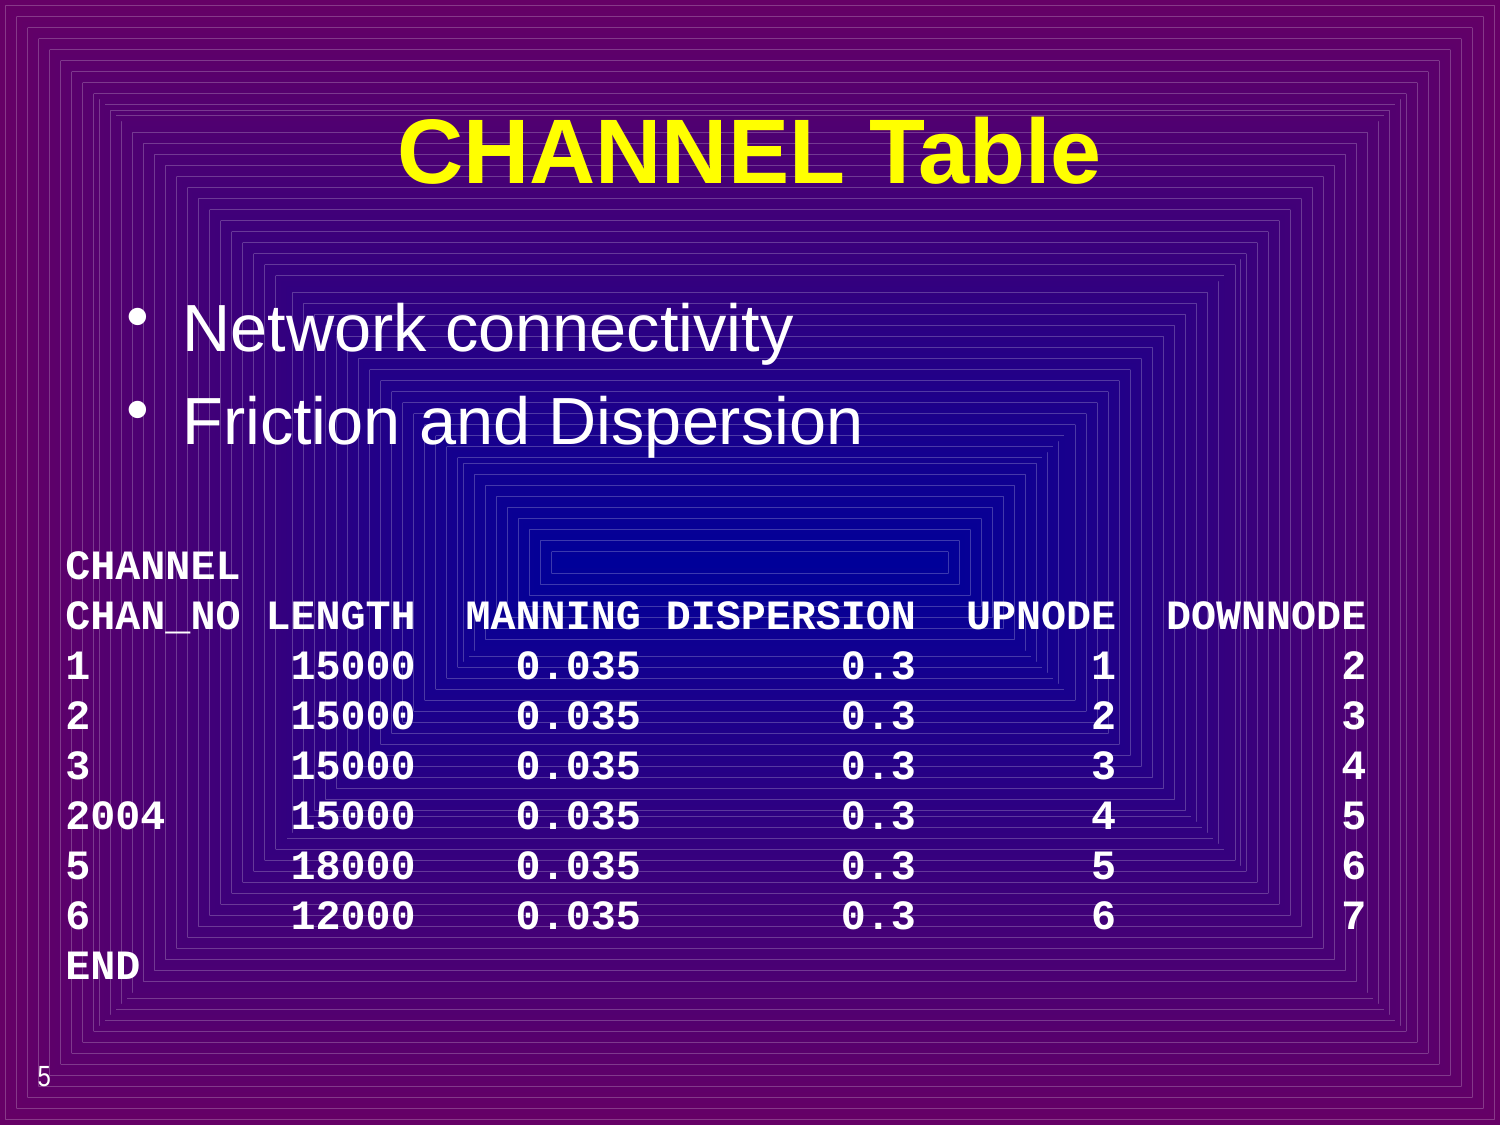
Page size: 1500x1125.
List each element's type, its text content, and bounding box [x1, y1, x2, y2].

slide_number 5 [22, 1049, 336, 1125]
text_box CHANNEL CHAN_NO LENGTH MANNING DISPERSION UPNODE DOWNNODE 1 15000 0.035 0.3 1 2 2 15000 0.035 0.3 2 3 3 15000 0.035 0.3 3 4 2004 15000 0.035 0.3 4 5 5 18000 0.035 0.3 5 6 6 12000 0.035 0.3 6 7 END [50, 530, 1391, 996]
title CHANNEL Table [112, 52, 1388, 241]
list Network connectivity Friction and Dispersion [110, 276, 1387, 530]
